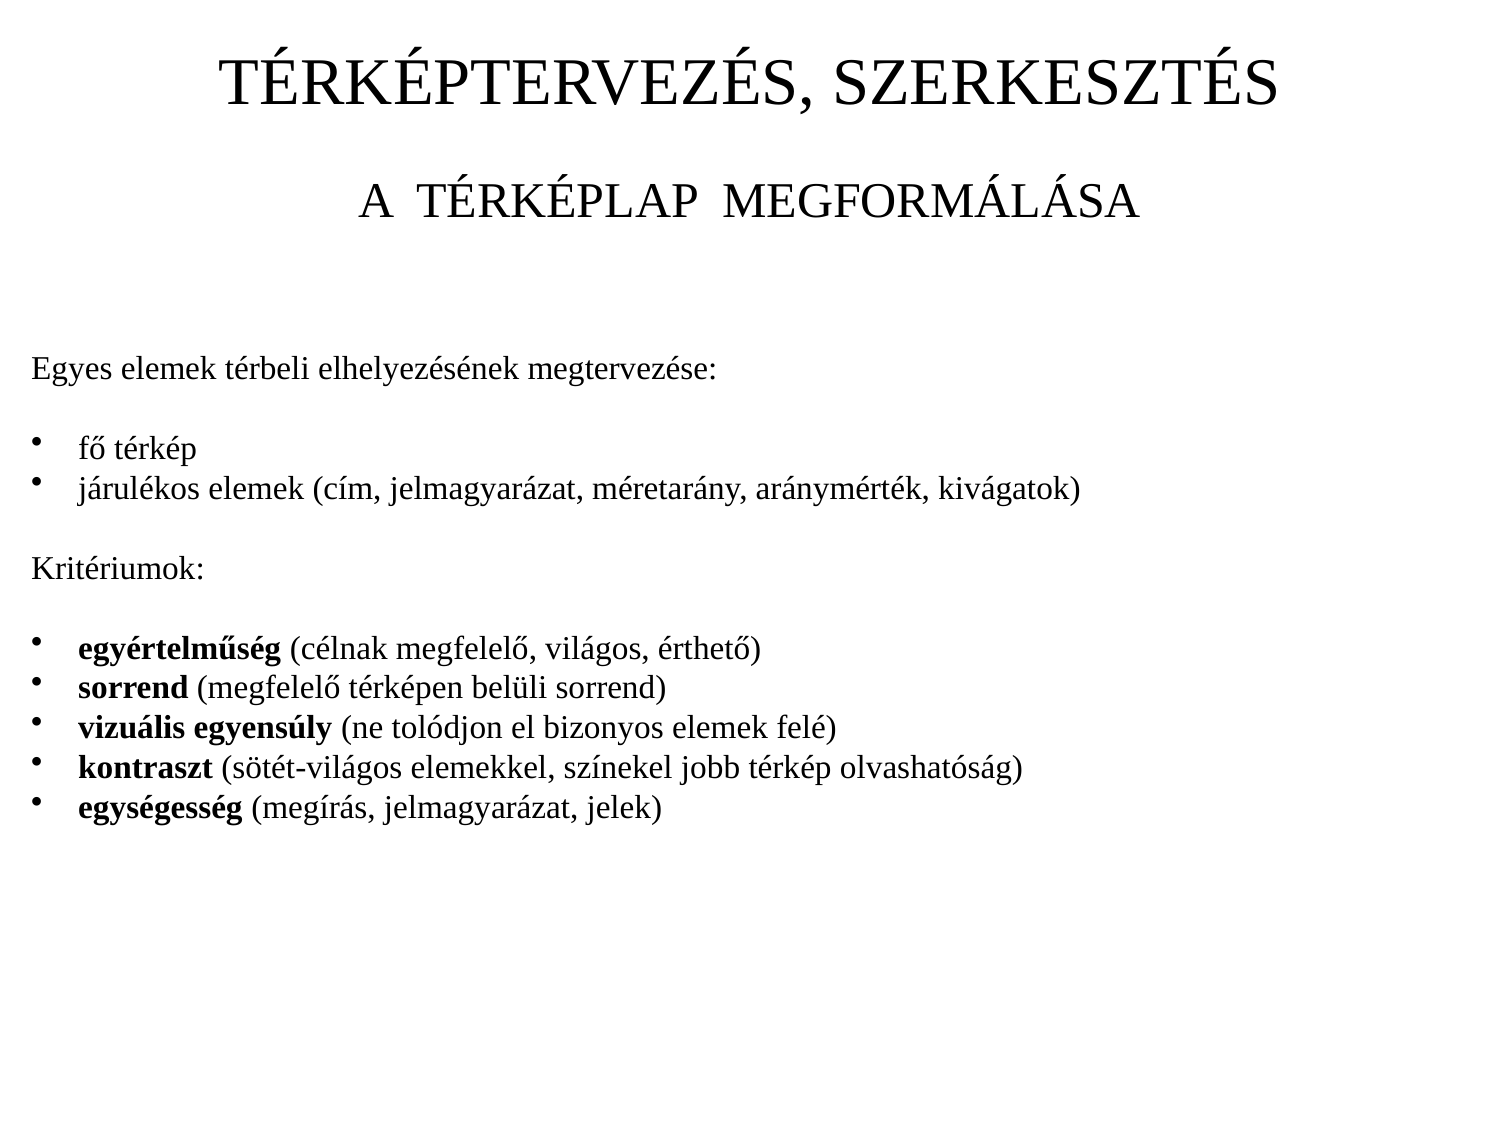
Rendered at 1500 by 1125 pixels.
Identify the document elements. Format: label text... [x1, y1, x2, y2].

text_box Egyes elemek térbeli elhelyezésének megtervezése: fő térkép járulékos elemek (cím, jelmagyarázat, méretarány, aránymérték, kivágatok) Kritériumok: egyértelműség (célnak megfelelő, világos, érthető) sorrend (megfelelő térképen belüli sorrend) vizuális egyensúly (ne tolódjon el bizonyos elemek felé) kontraszt (sötét-világos elemekkel, színekel jobb térkép olvashatóság) egységesség (megírás, jelmagyarázat, jelek) [16, 338, 1484, 878]
text_box TÉRKÉPTERVEZÉS, SZERKESZTÉS A TÉRKÉPLAP MEGFORMÁLÁSA [0, 30, 1500, 236]
